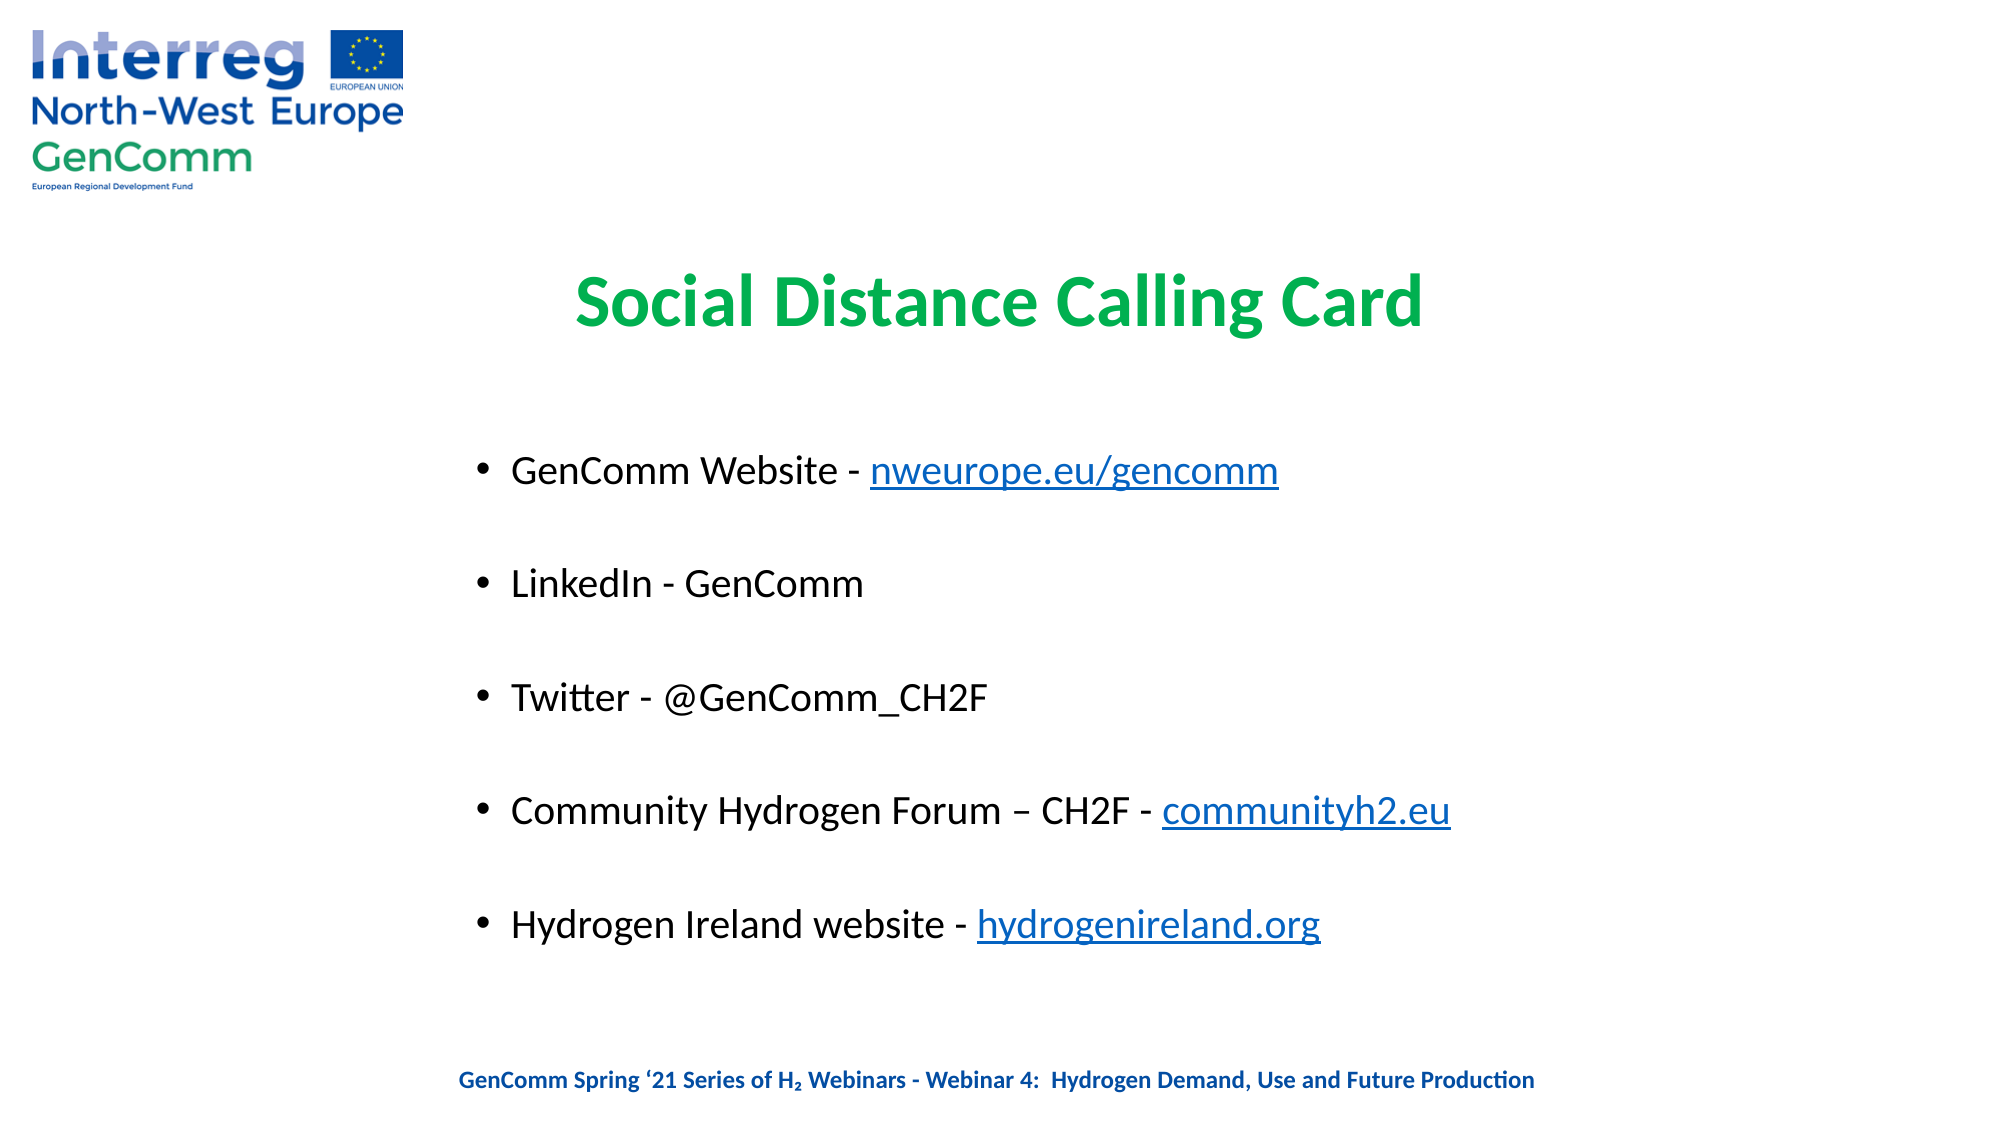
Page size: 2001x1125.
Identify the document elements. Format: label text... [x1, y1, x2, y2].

text_box GenComm Spring ‘21 Series of H₂ Webinars - Webinar 4: Hydrogen Demand, Use and Future Production [0, 1056, 2000, 1125]
text_box Social Distance Calling Card [560, 244, 1440, 349]
text_box GenComm Website - nweurope.eu/gencomm LinkedIn - GenComm Twitter - @GenComm_CH2F Community Hydrogen Forum – CH2F - communityh2.eu Hydrogen Ireland website - hydrogenireland.org [461, 440, 1539, 955]
picture [32, 30, 403, 193]
